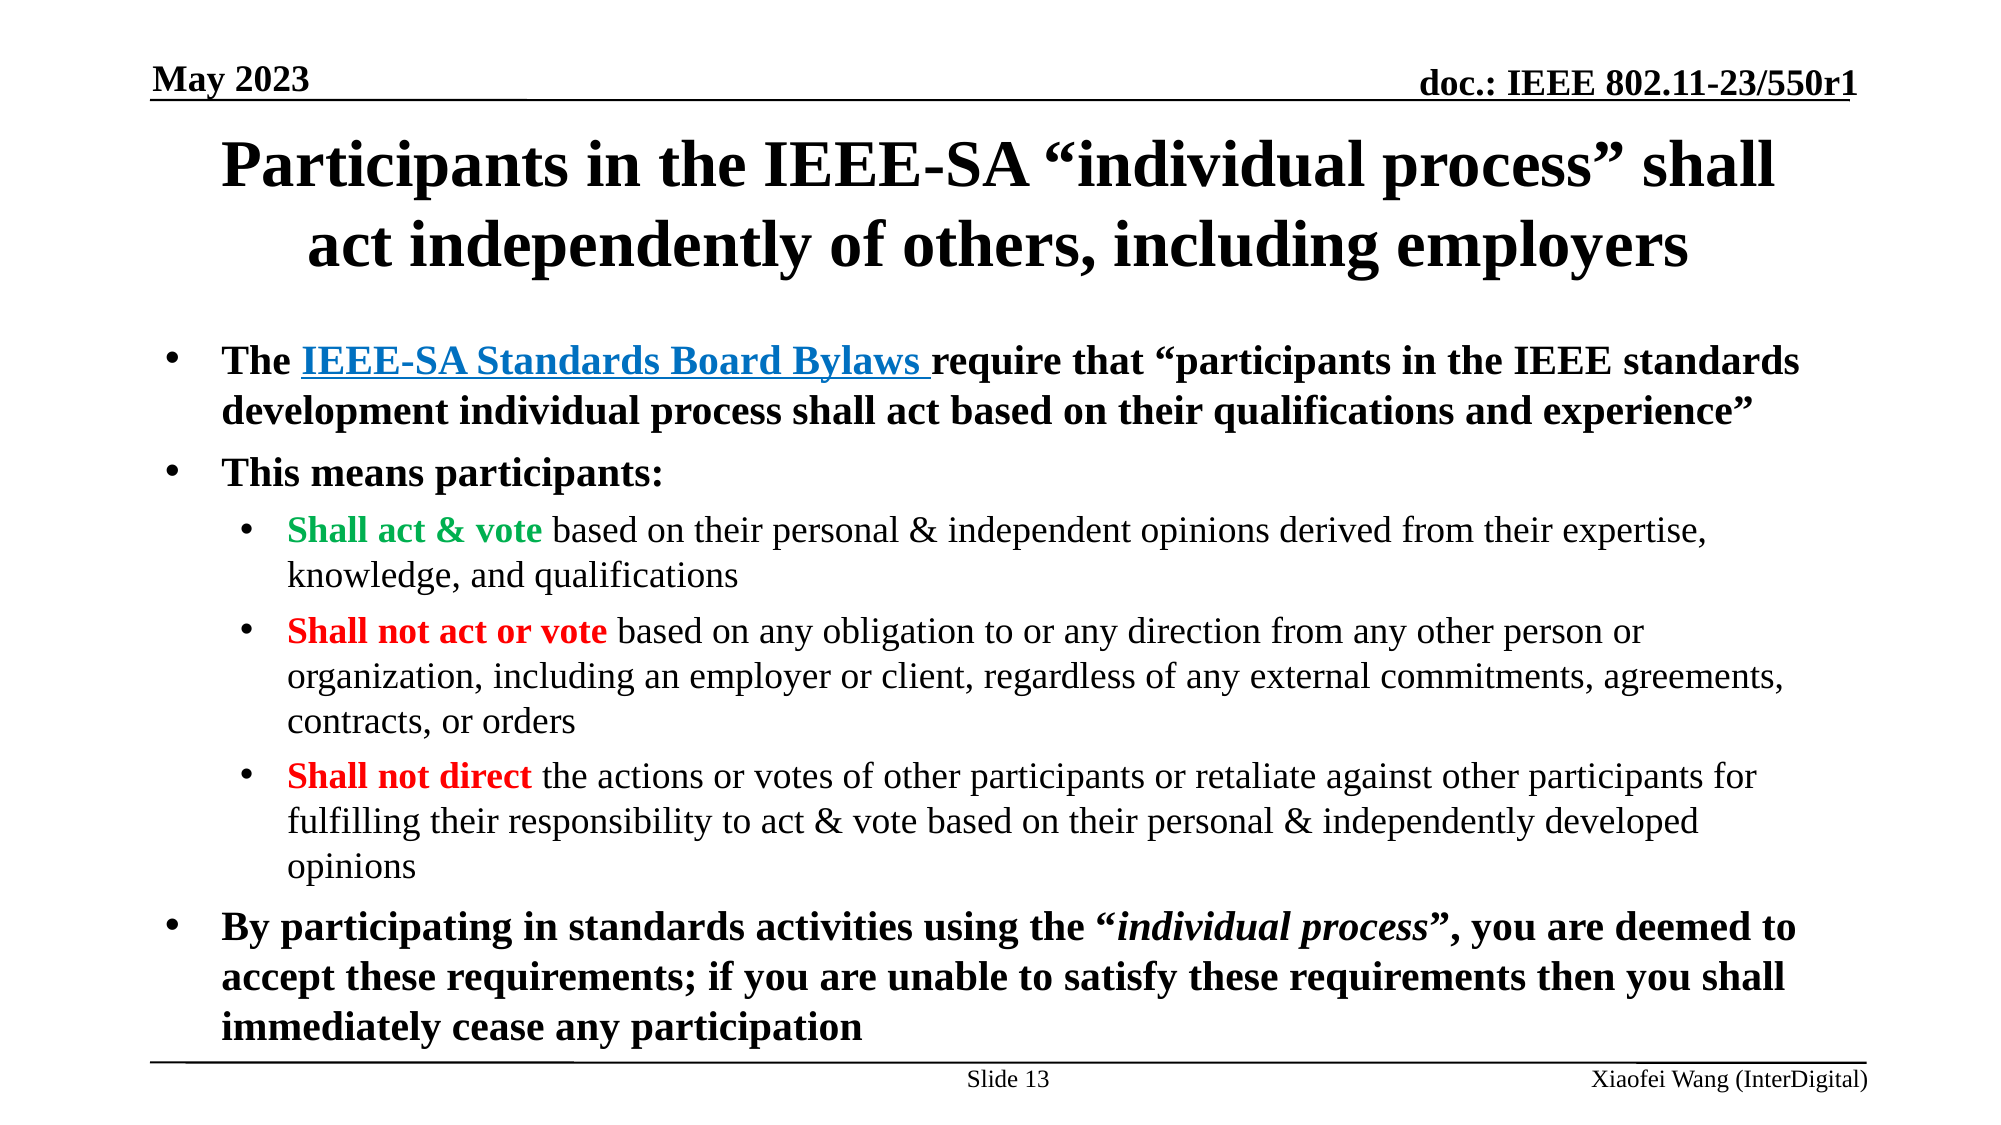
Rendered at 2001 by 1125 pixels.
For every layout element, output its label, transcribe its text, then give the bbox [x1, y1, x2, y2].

footer Xiaofei Wang (InterDigital) [1171, 1061, 1869, 1093]
title Participants in the IEEE-SA “individual process” shall act independently of others, including employers [149, 112, 1850, 288]
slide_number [152, 54, 563, 100]
list The IEEE-SA Standards Board Bylaws require that “participants in the IEEE standards development individual process shall act based on their qualifications and experience” This means participants: Shall act & vote based on their personal & independent opinions derived from their expertise, knowledge, and qualifications Shall not act or vote based on any obligation to or any direction from any other person or organization, including an employer or client, regardless of any external commitments, agreements, contracts, or orders Shall not direct the actions or votes of other participants or retaliate against other participants for fulfilling their responsibility to act & vote based on their personal & independently developed opinions By participating in standards activities using the “individual process”, you are deemed to accept these requirements; if you are unable to satisfy these requirements then you shall immediately cease any participation [149, 324, 1850, 1000]
slide_number Slide 13 [950, 1061, 1067, 1123]
